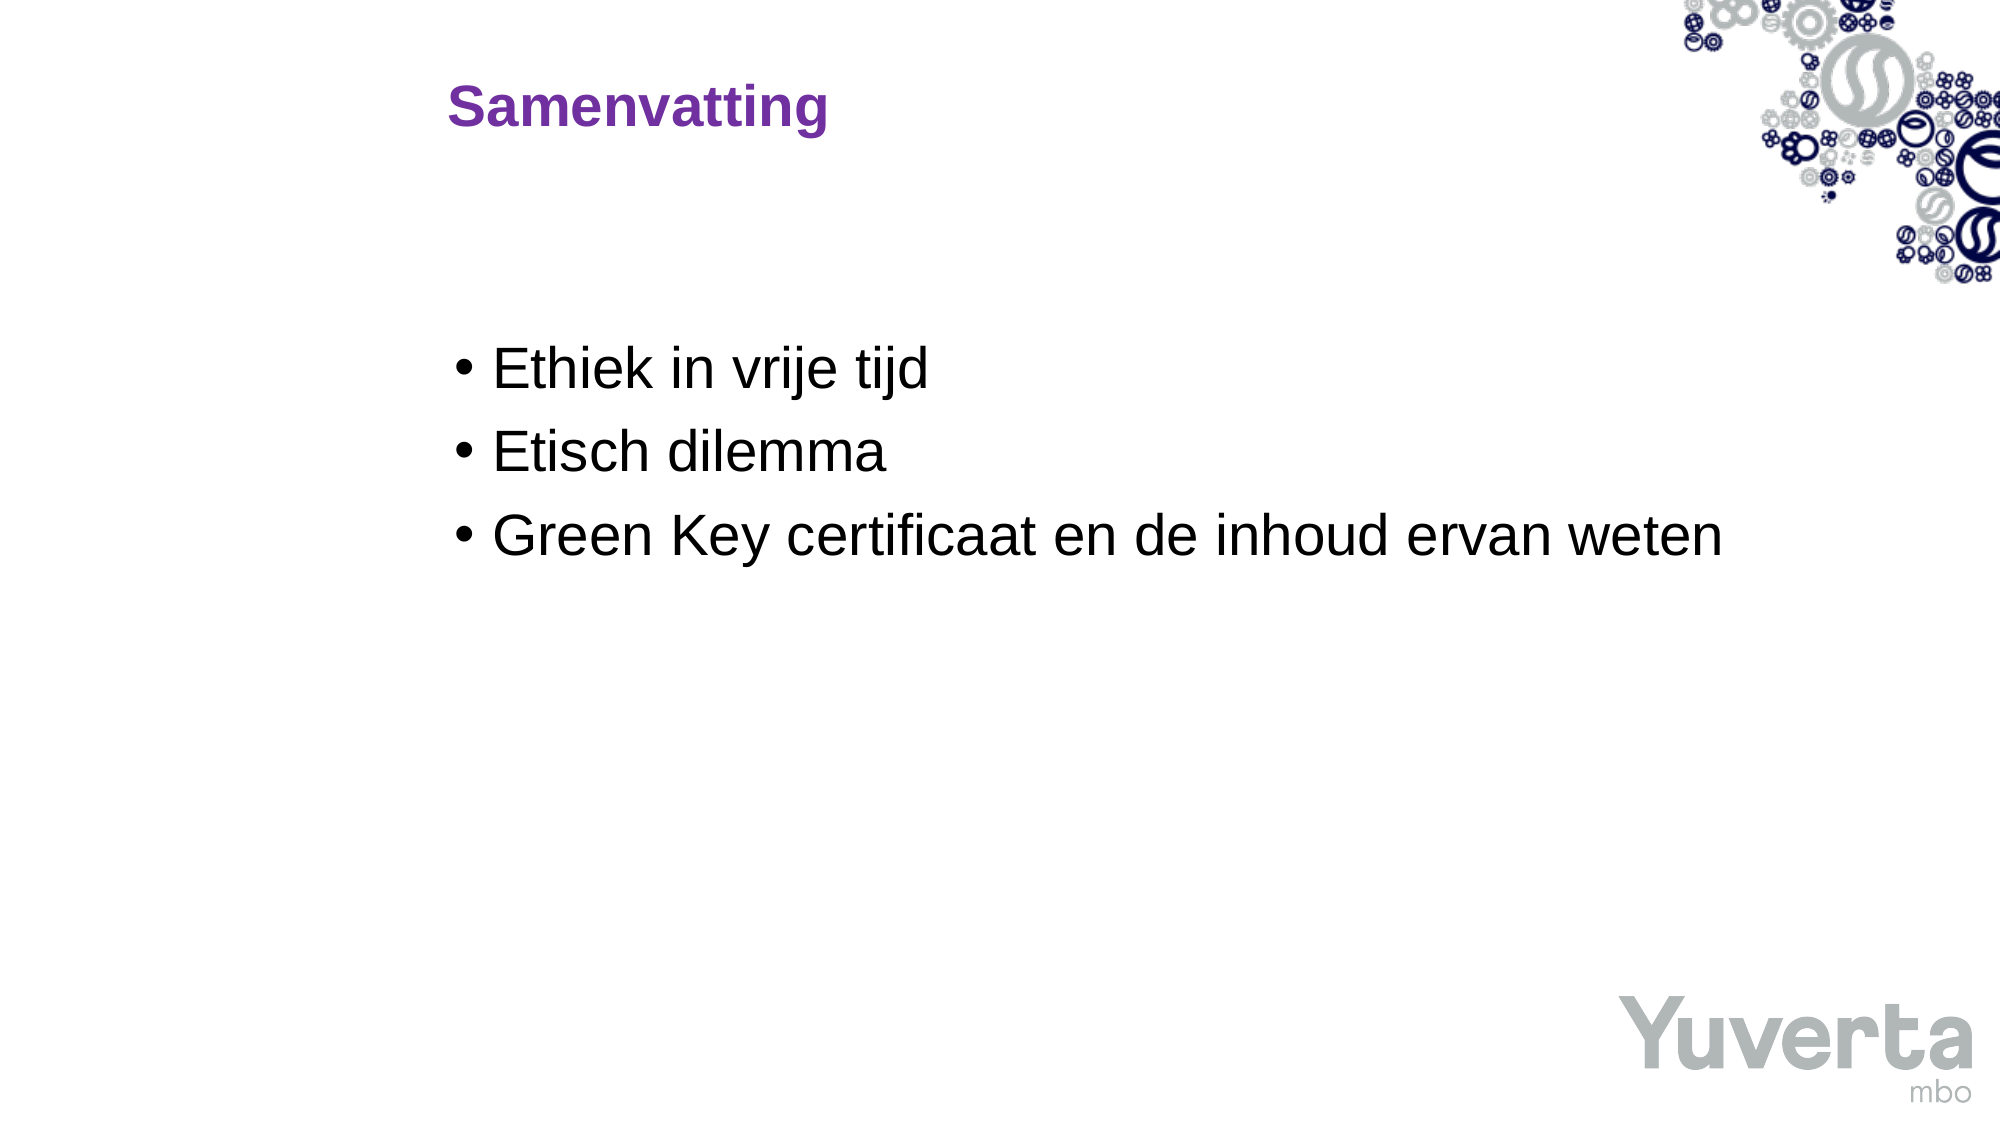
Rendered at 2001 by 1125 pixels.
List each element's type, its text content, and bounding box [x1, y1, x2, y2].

picture [0, 0, 2000, 1125]
list Ethiek in vrije tijd Etisch dilemma Green Key certificaat en de inhoud ervan weten [439, 330, 1891, 1125]
title Samenvatting [432, 54, 1887, 161]
